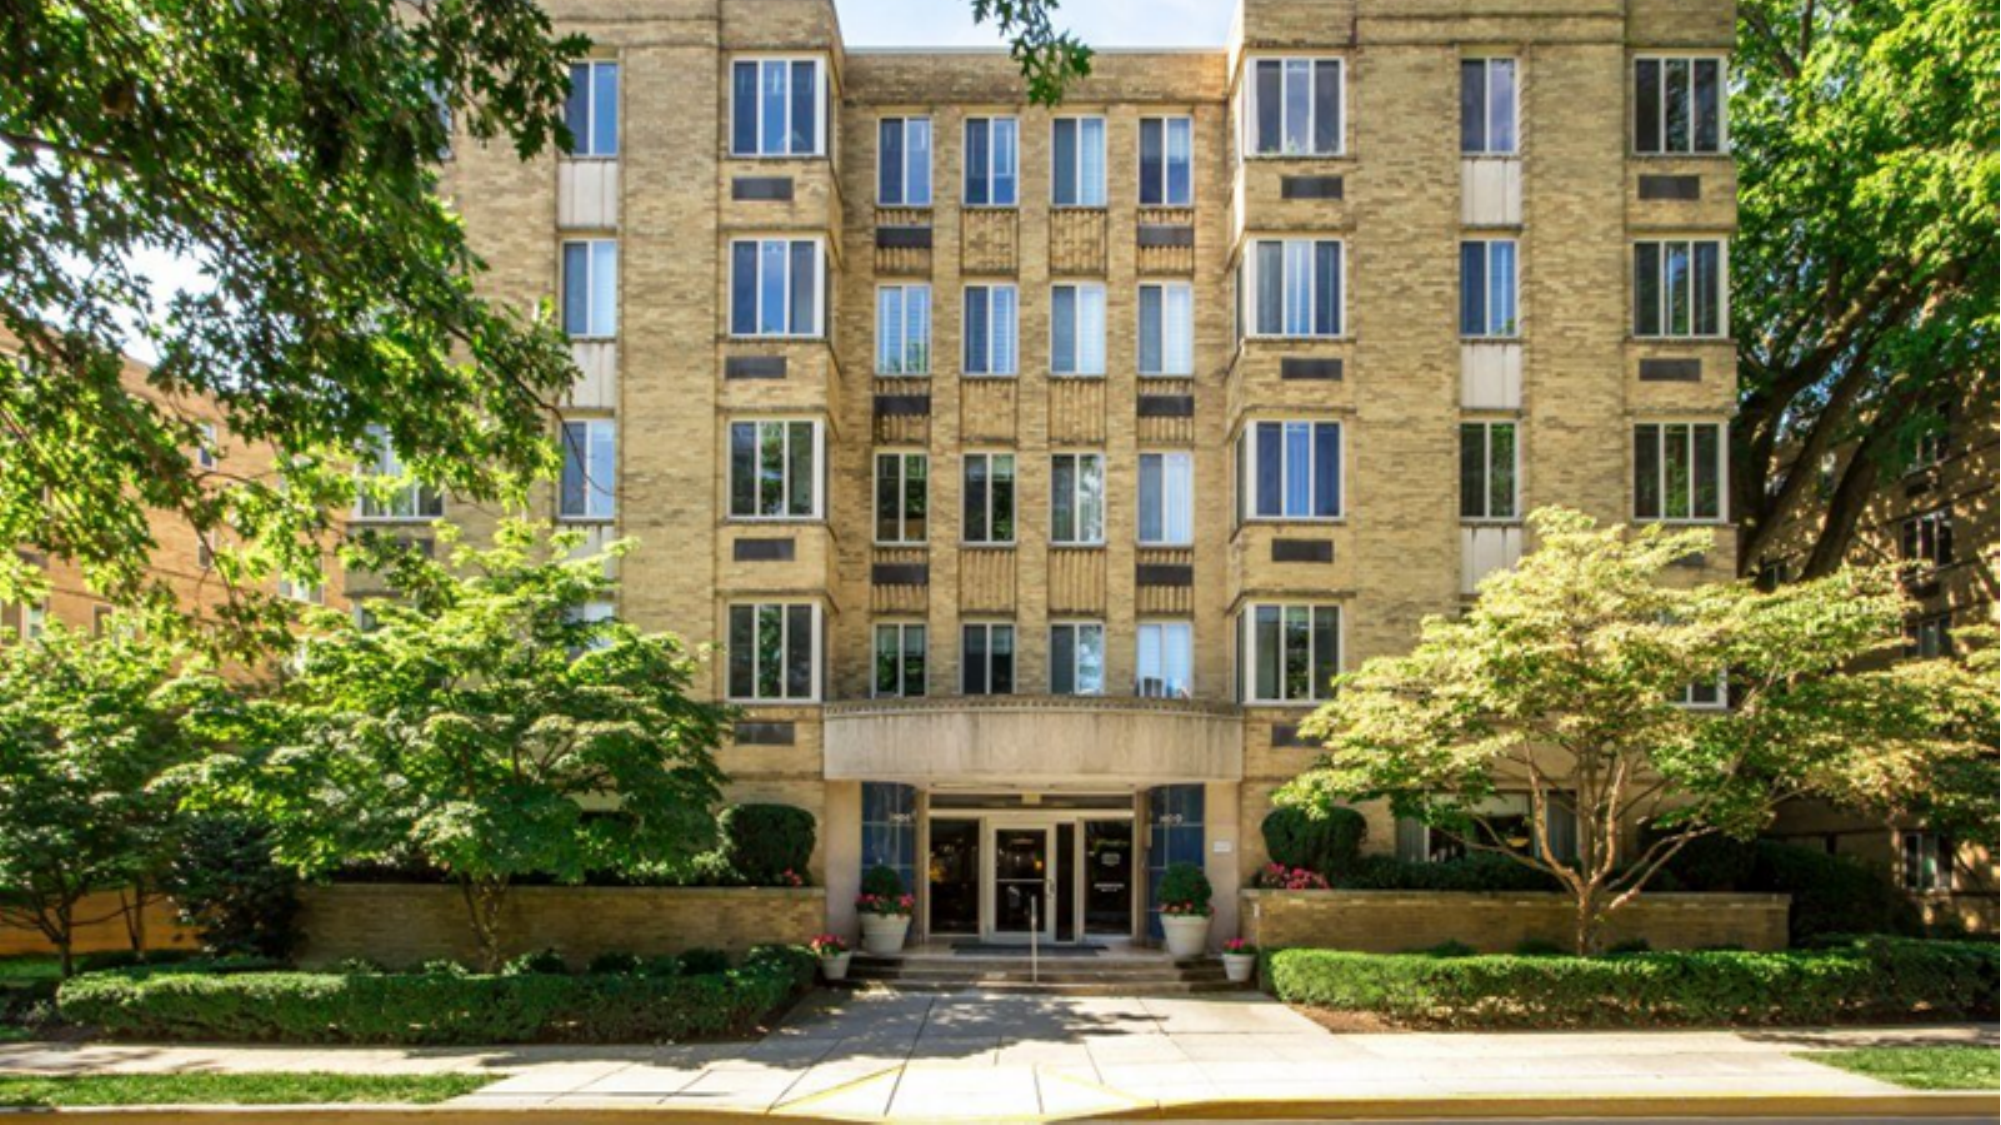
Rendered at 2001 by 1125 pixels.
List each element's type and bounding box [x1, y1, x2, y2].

list [0, 0, 2000, 1125]
